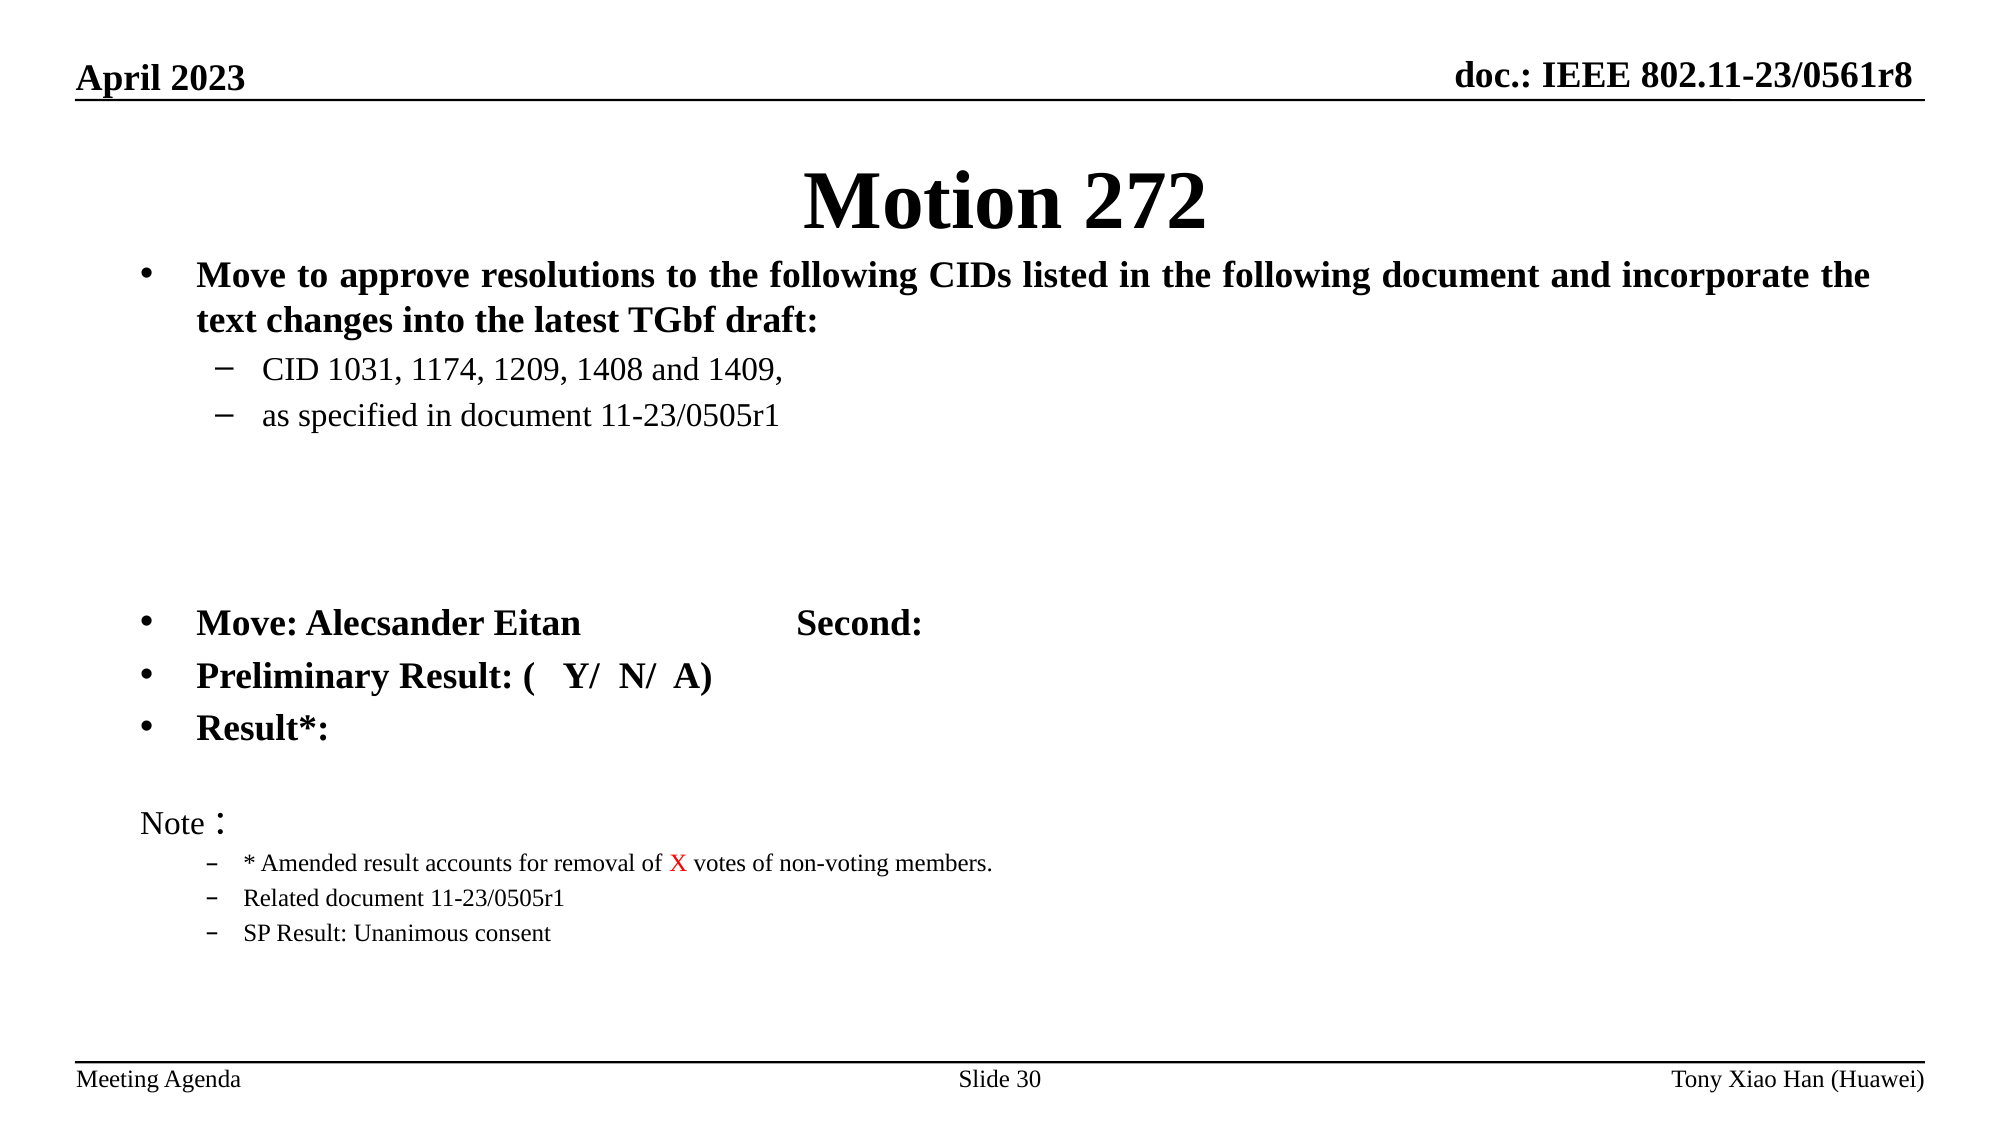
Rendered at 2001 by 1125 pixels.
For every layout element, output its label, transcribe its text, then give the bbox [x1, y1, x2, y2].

text_box Move to approve resolutions to the following CIDs listed in the following document and incorporate the text changes into the latest TGbf draft: CID 1031, 1174, 1209, 1408 and 1409, as specified in document 11-23/0505r1 Move: Alecsander Eitan Second: Preliminary Result: ( Y/ N/ A) Result*: Note： * Amended result accounts for removal of X votes of non-voting members. Related document 11-23/0505r1 SP Result: Unanimous consent [125, 212, 1888, 900]
text_box Motion 272 [368, 137, 1644, 212]
